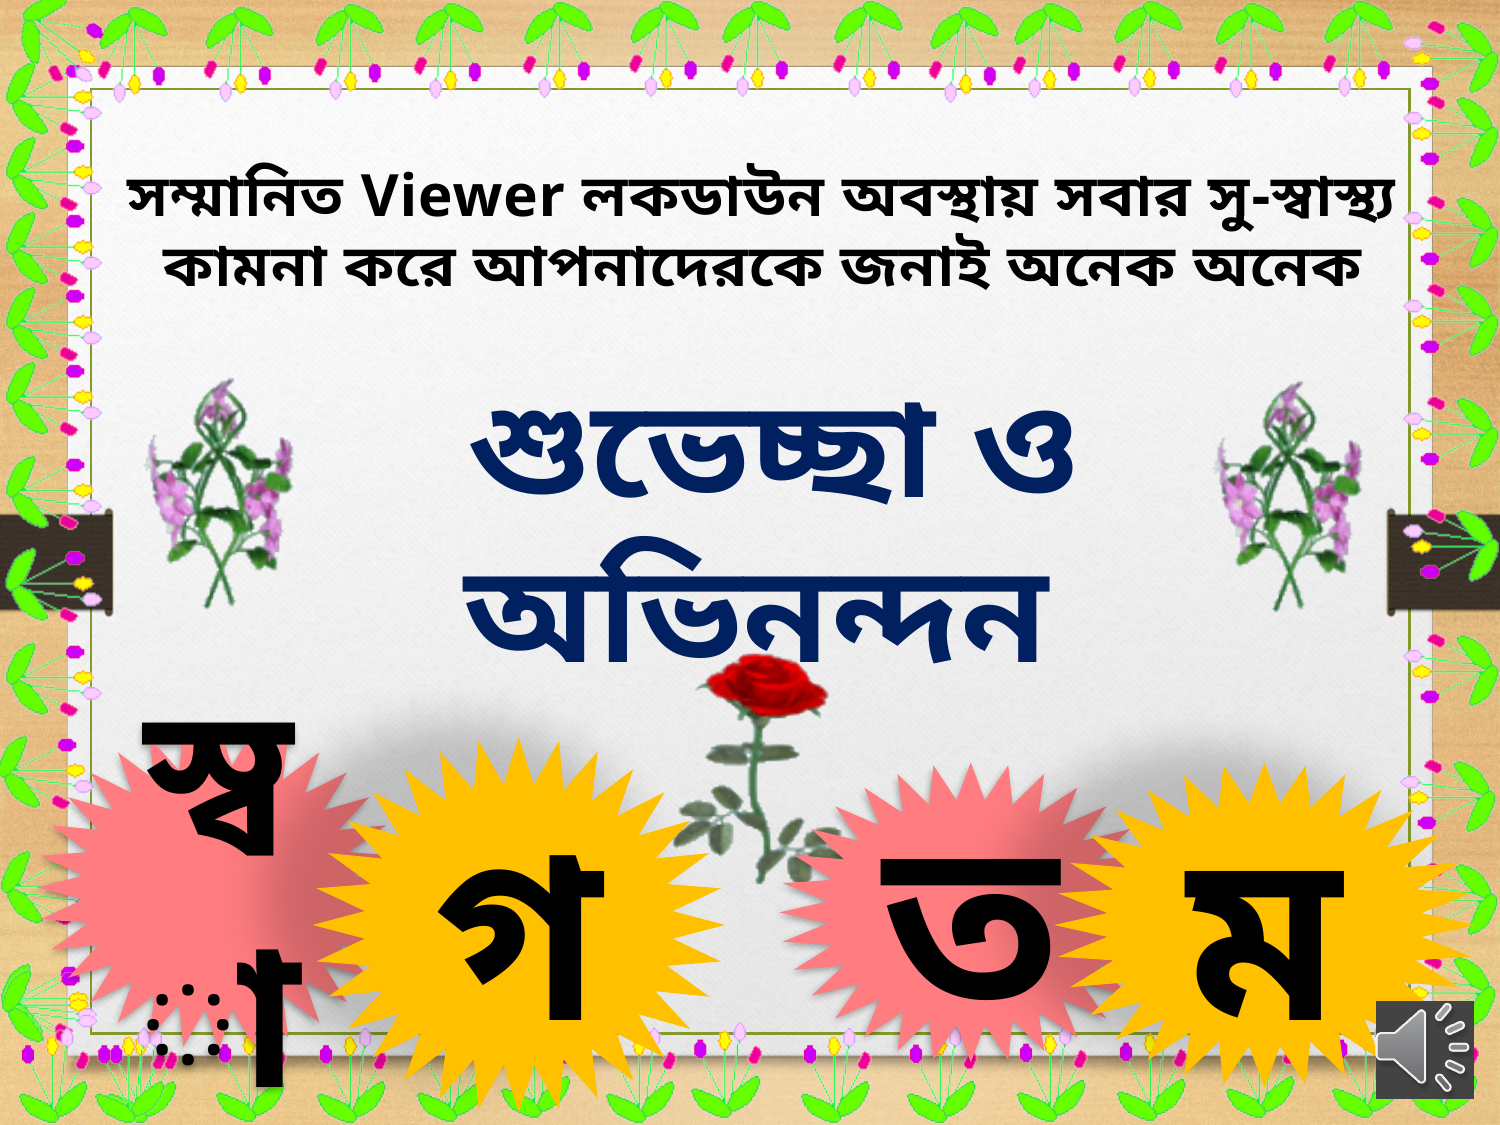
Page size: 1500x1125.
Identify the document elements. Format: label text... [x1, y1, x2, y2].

text_box স্বা [121, 723, 290, 991]
text_box গ [311, 736, 727, 991]
picture [0, 0, 1500, 1125]
text_box সম্মানিত Viewer লকডাউন অবস্থায় সবার সু-স্বাস্থ্য কামনা করে আপনাদেরকে জনাই অনেক অনেক [138, 150, 1376, 306]
text_box শুভেচ্ছা ও অভিনন্দন [174, 352, 1376, 697]
text_box ম [1052, 761, 1375, 989]
text_box ত [778, 761, 1014, 991]
